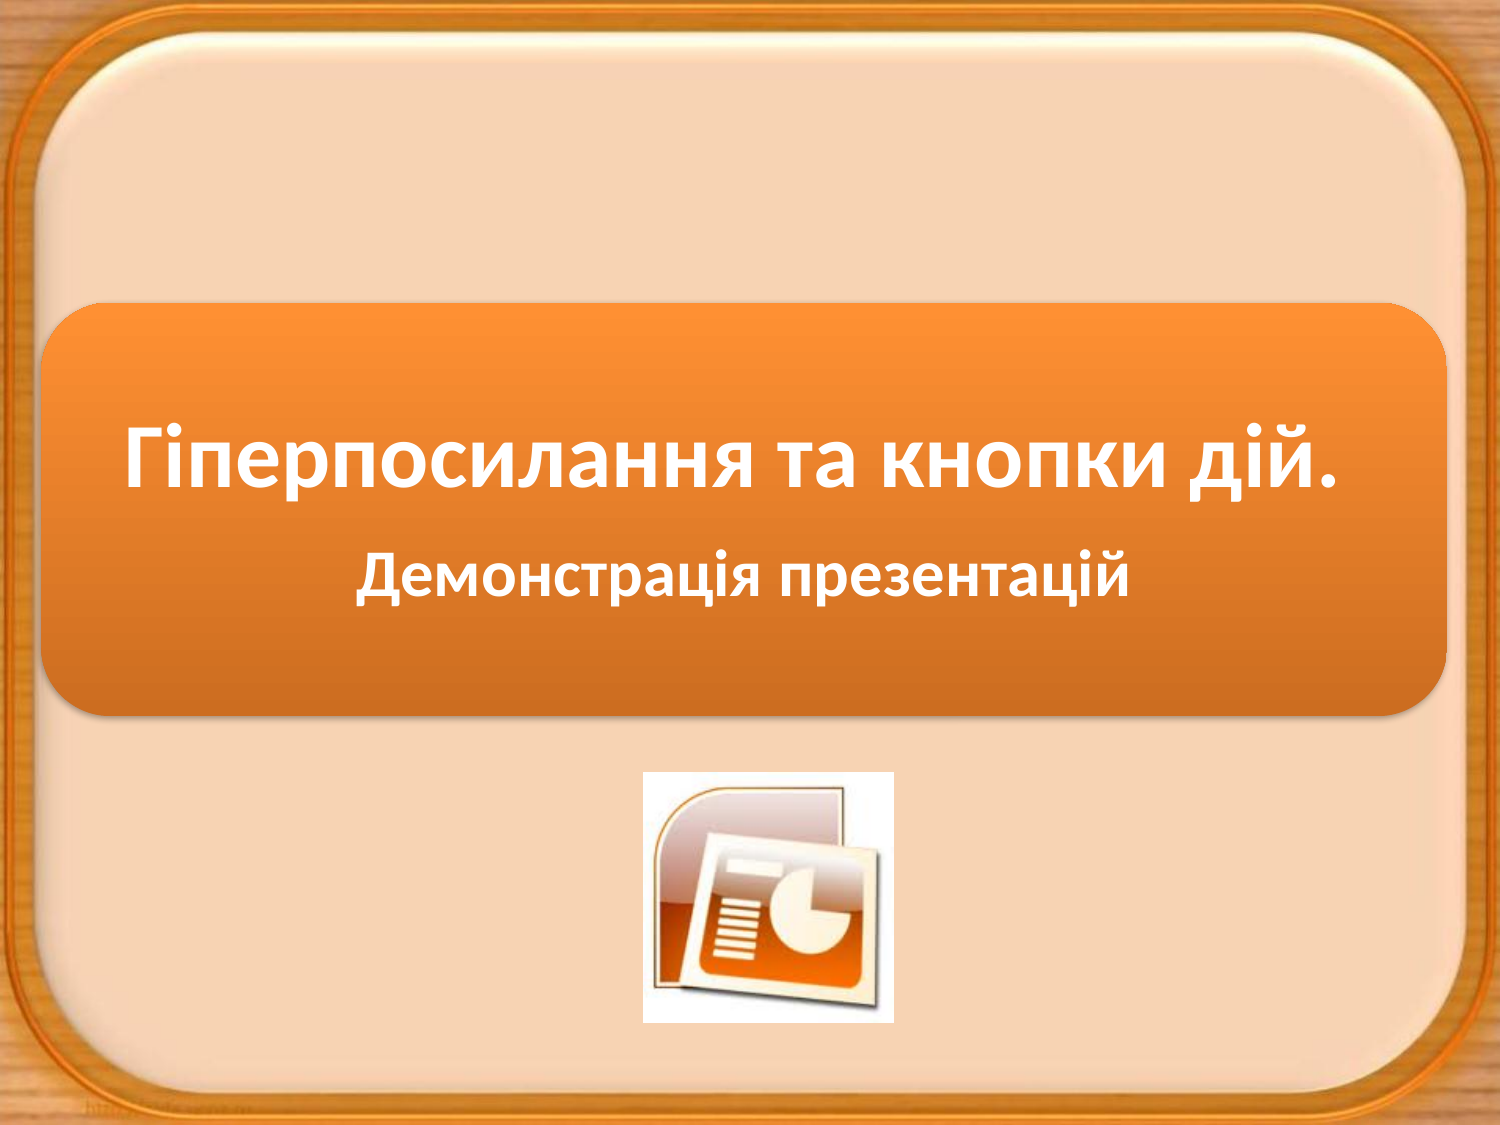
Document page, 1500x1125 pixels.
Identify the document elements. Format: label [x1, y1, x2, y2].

picture [0, 0, 1500, 1125]
text_box [41, 207, 1448, 811]
